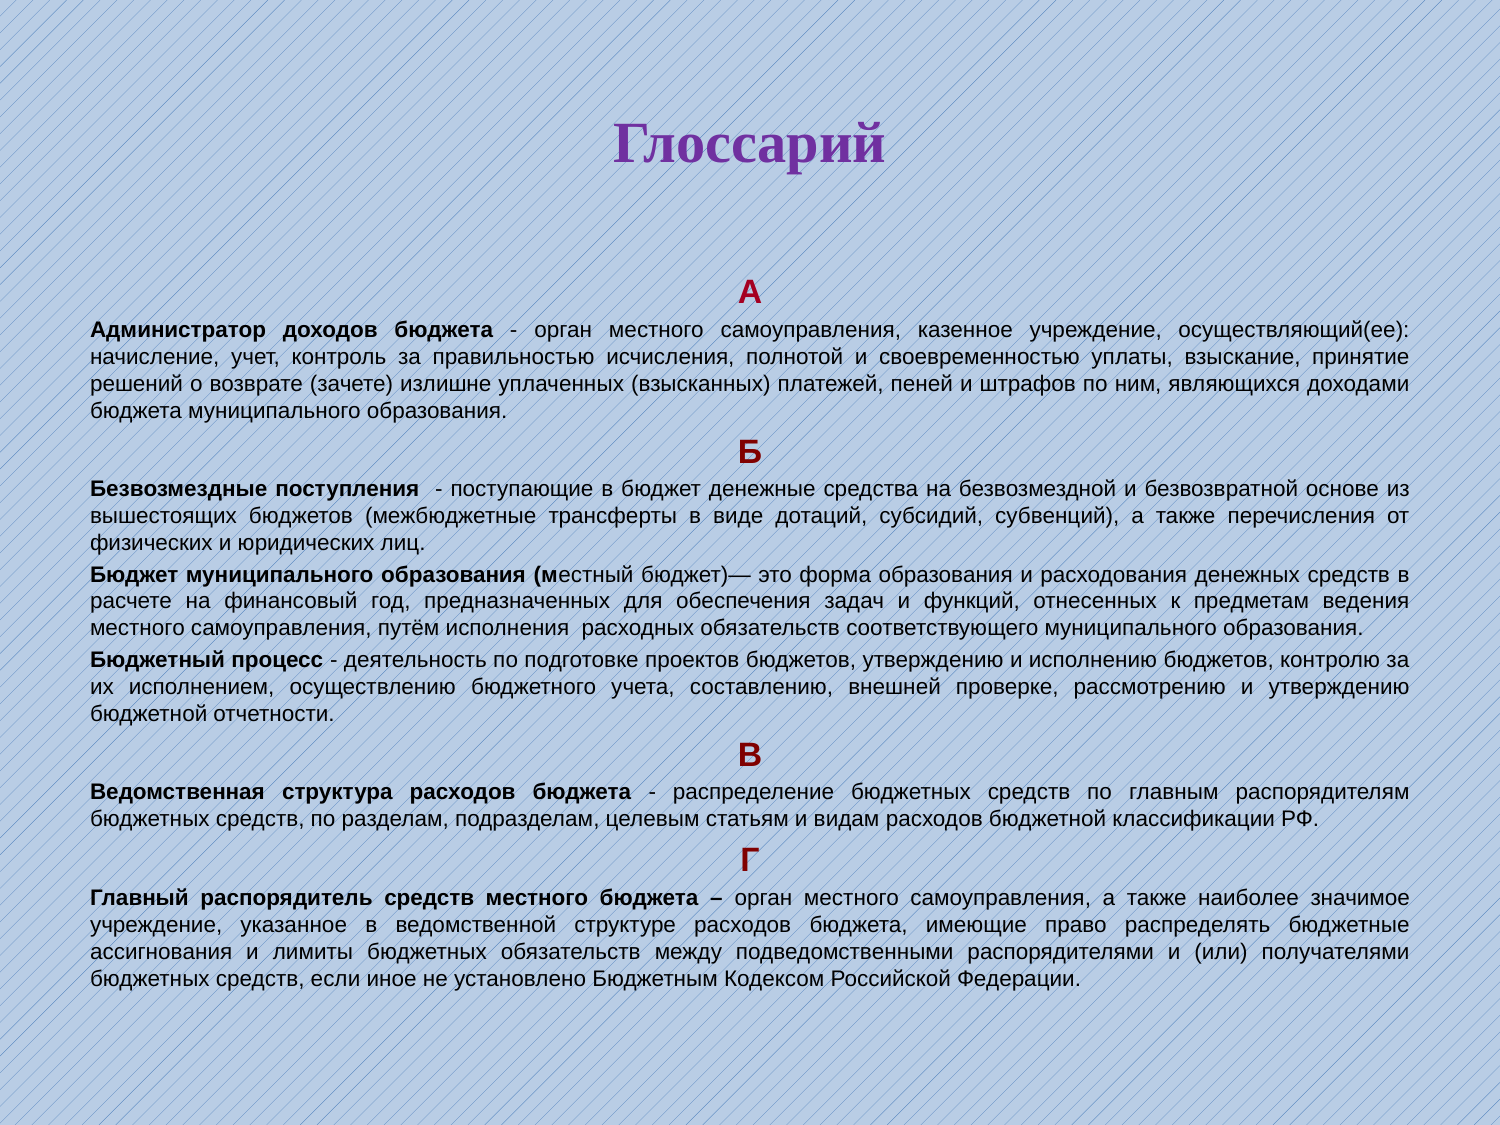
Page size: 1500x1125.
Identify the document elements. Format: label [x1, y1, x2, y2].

title [75, 45, 1425, 233]
list [75, 262, 1425, 1005]
